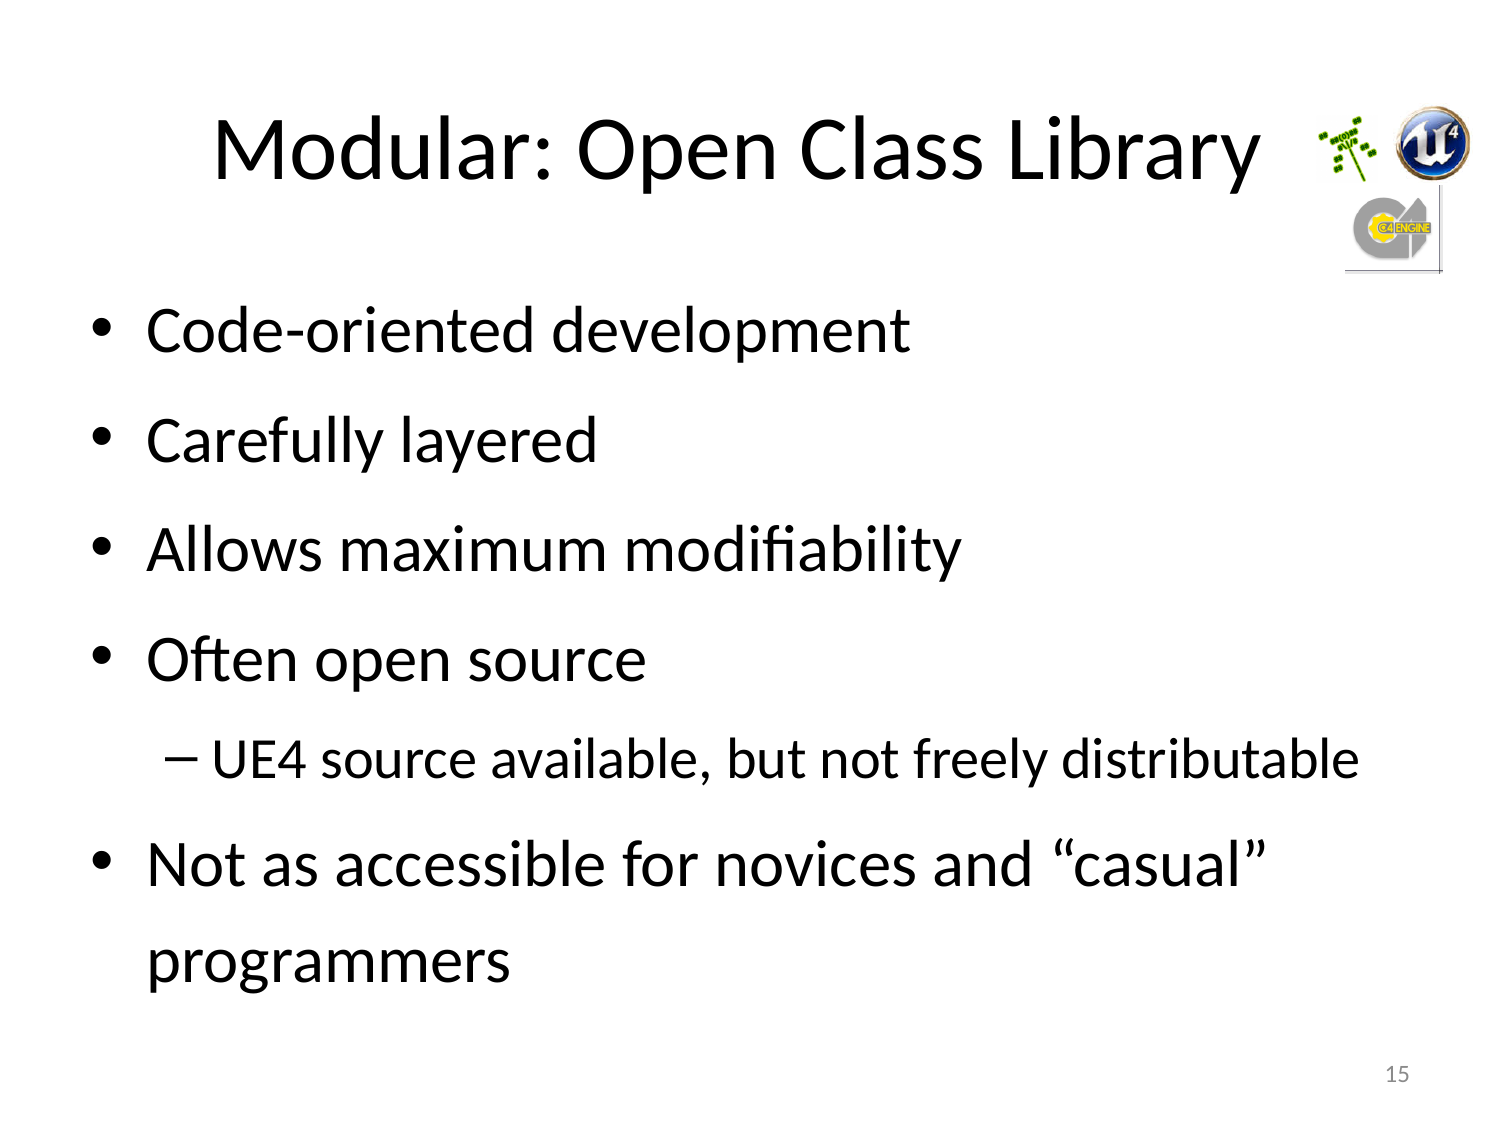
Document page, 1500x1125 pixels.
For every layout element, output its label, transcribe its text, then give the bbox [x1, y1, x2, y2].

picture [1344, 185, 1444, 274]
title Modular: Open Class Library [62, 74, 1413, 213]
slide_number 15 [1074, 1042, 1425, 1103]
list Code-oriented development Carefully layered Allows maximum modifiability Often open source UE4 source available, but not freely distributable Not as accessible for novices and “casual” programmers [75, 262, 1425, 1005]
picture [1393, 103, 1473, 183]
picture [1316, 115, 1378, 183]
